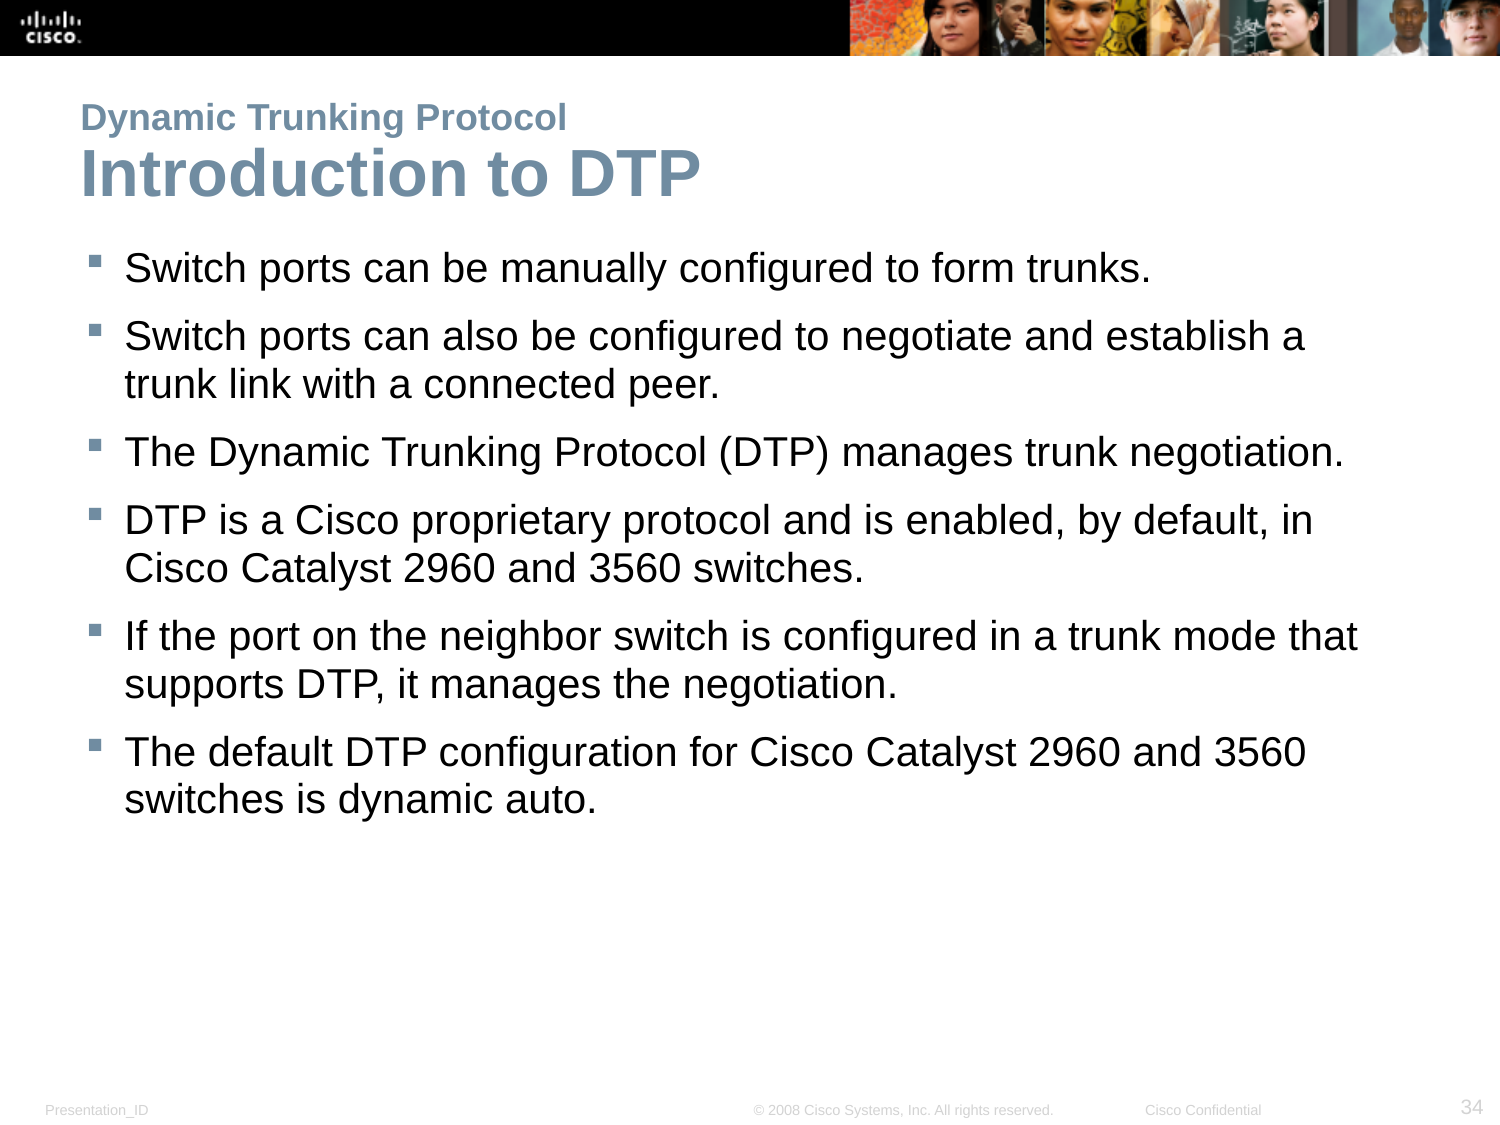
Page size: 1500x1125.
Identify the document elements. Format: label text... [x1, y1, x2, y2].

picture [0, 0, 1500, 56]
list Switch ports can be manually configured to form trunks. Switch ports can also be configured to negotiate and establish a trunk link with a connected peer. The Dynamic Trunking Protocol (DTP) manages trunk negotiation. DTP is a Cisco proprietary protocol and is enabled, by default, in Cisco Catalyst 2960 and 3560 switches. If the port on the neighbor switch is configured in a trunk mode that supports DTP, it manages the negotiation. The default DTP configuration for Cisco Catalyst 2960 and 3560 switches is dynamic auto. [71, 237, 1403, 1024]
title Dynamic Trunking Protocol Introduction to DTP [66, 79, 1404, 218]
